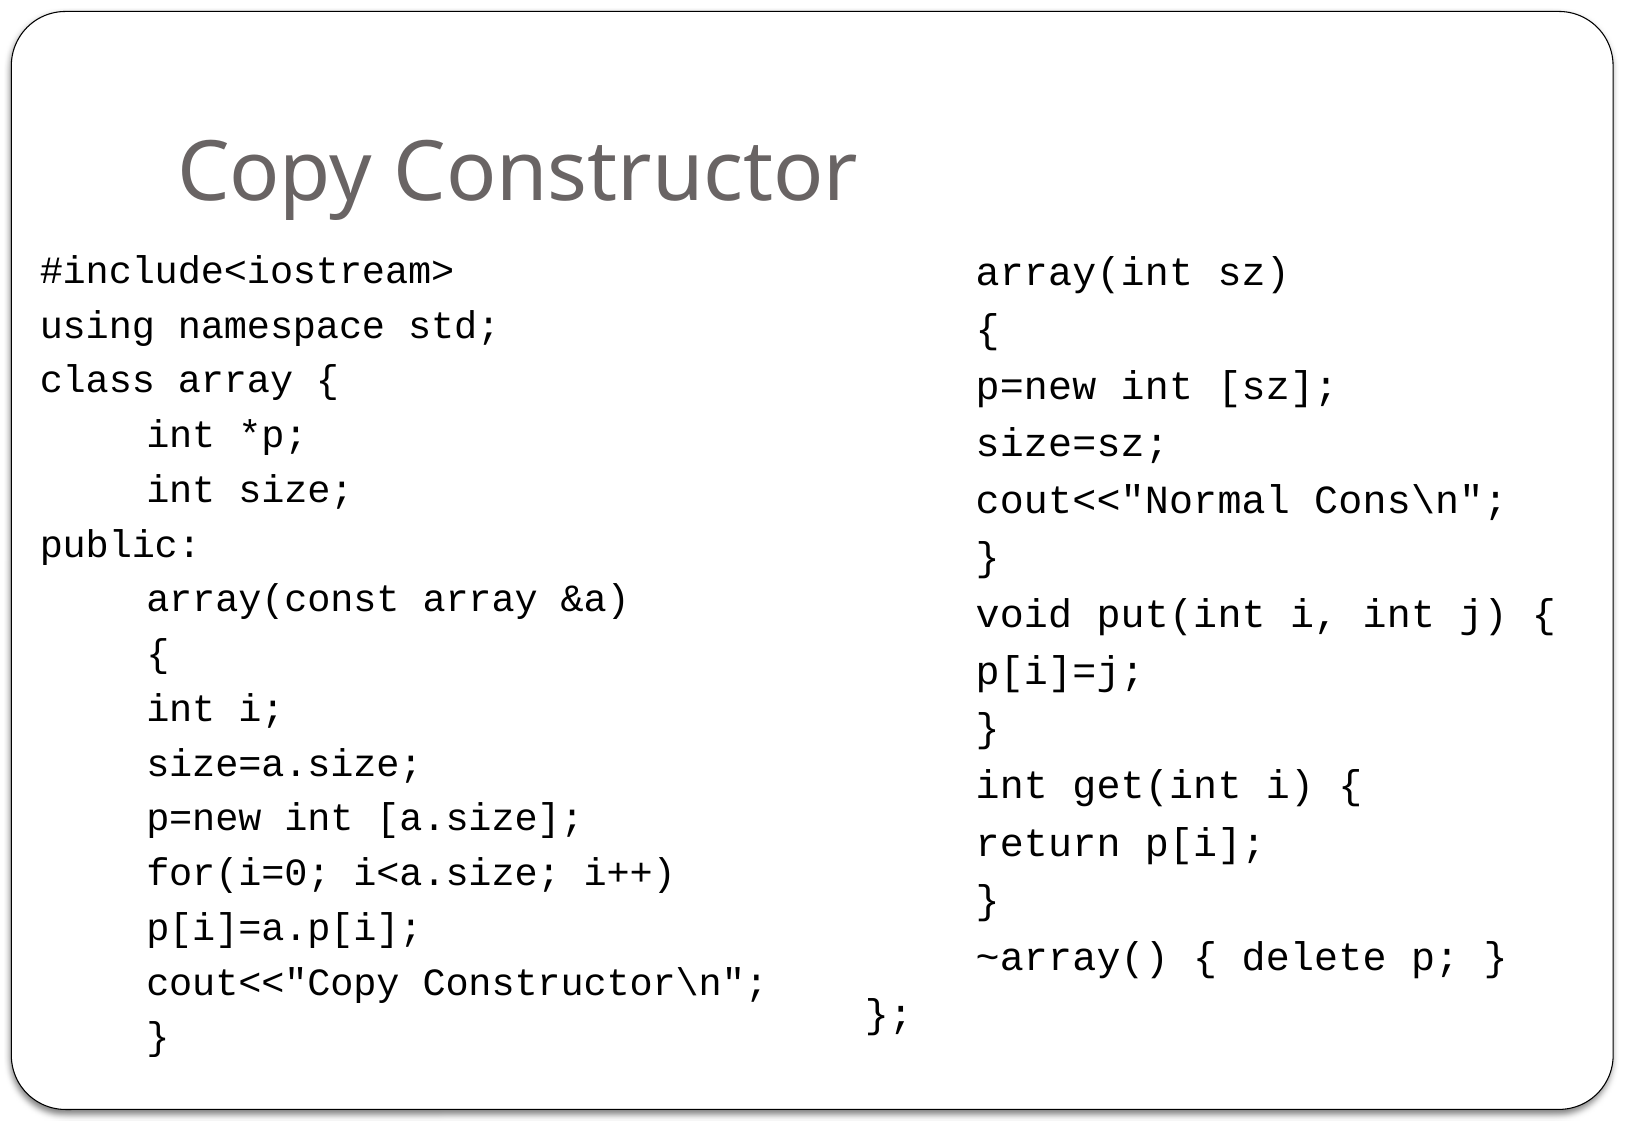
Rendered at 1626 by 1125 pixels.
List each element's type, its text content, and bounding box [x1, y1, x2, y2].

list #include<iostream> using namespace std; class array { int *p; int size; public: array(const array &a) { int i; size=a.size; p=new int [a.size]; for(i=0; i<a.size; i++) p[i]=a.p[i]; cout<<"Copy Constructor\n"; } [24, 237, 875, 1075]
title Copy Constructor [162, 45, 1544, 233]
list array(int sz) { p=new int [sz]; size=sz; cout<<"Normal Cons\n"; } void put(int i, int j) { p[i]=j; } int get(int i) { return p[i]; } ~array() { delete p; } }; [849, 237, 1625, 1050]
